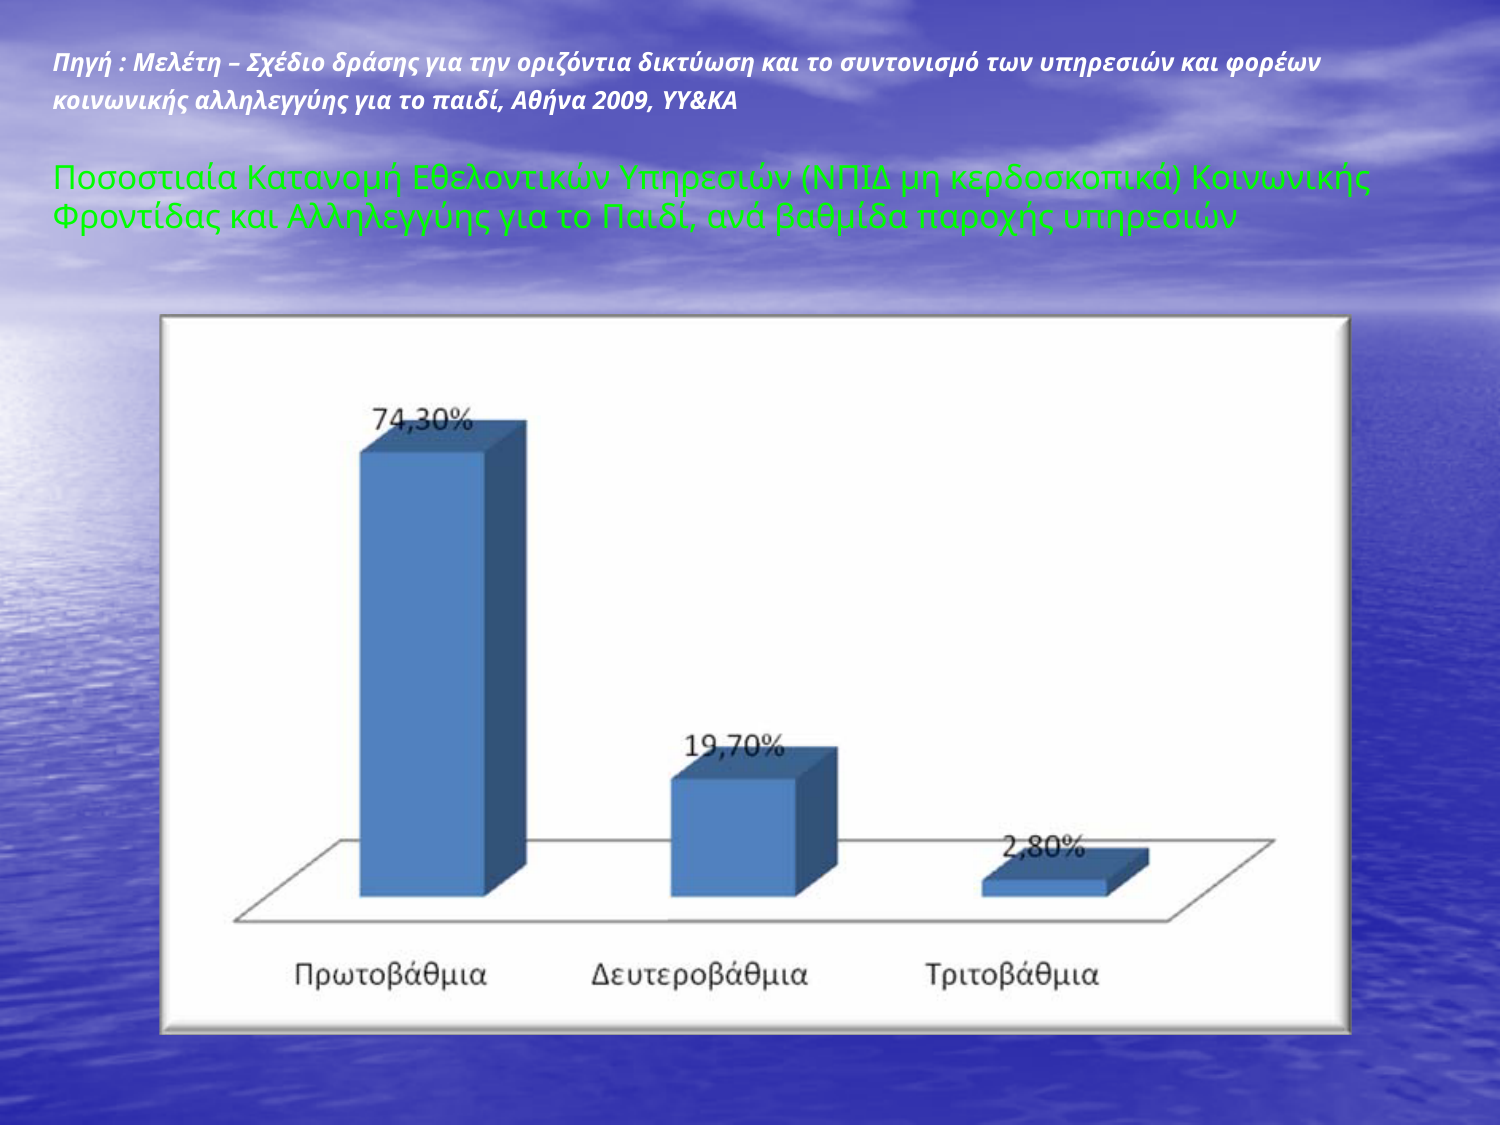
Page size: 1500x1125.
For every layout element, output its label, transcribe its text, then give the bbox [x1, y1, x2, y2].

title Πηγή : Μελέτη – Σχέδιο δράσης για την οριζόντια δικτύωση και το συντονισμό των υπηρεσιών και φορέων κοινωνικής αλληλεγγύης για το παιδί, Αθήνα 2009, ΥΥ&ΚΑ Ποσοστιαία Κατανομή Εθελοντικών Υπηρεσιών (ΝΠΙΔ μη κερδοσκοπικά) Κοινωνικής Φροντίδας και Αλληλεγγύης για το Παιδί, ανά βαθμίδα παροχής υπηρεσιών [37, 42, 1463, 279]
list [159, 314, 1352, 1035]
